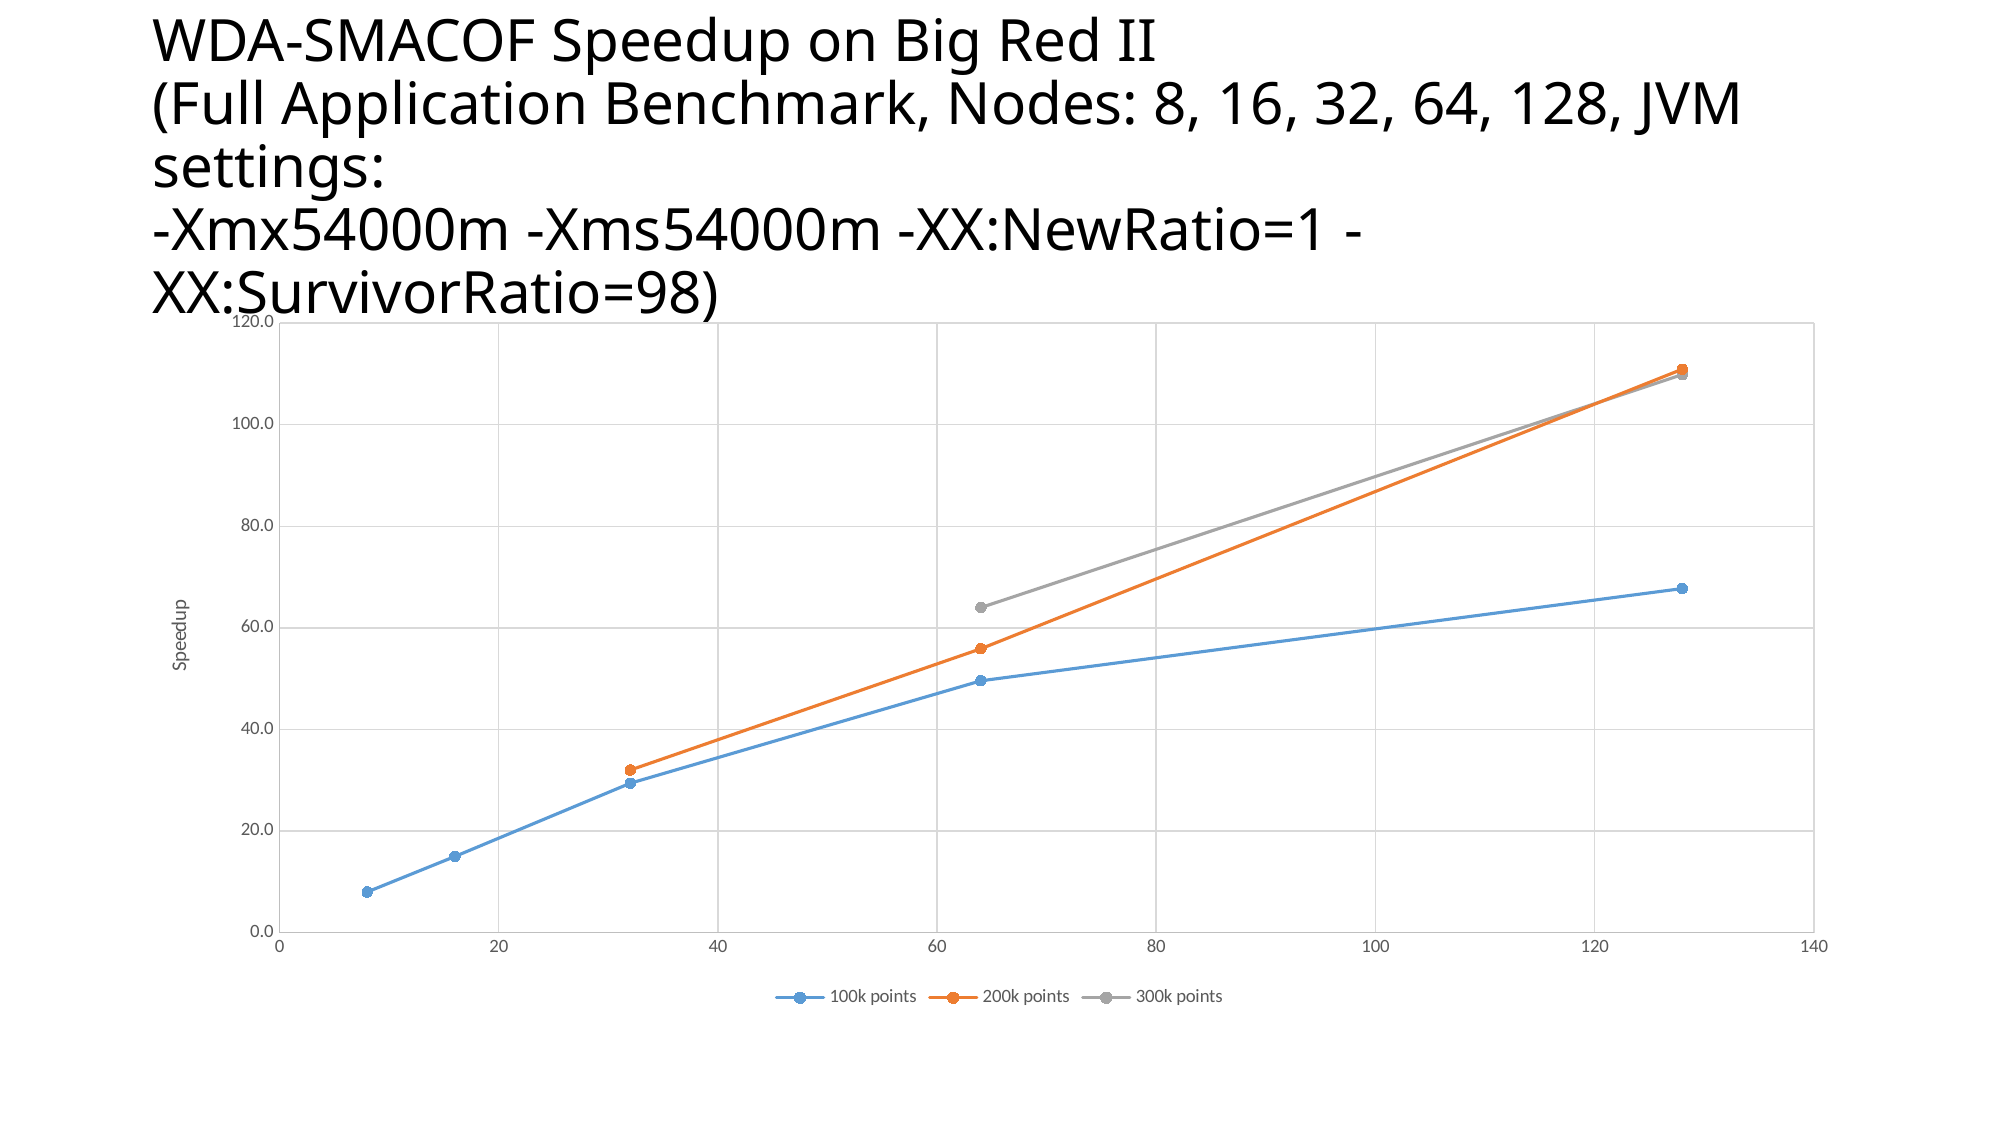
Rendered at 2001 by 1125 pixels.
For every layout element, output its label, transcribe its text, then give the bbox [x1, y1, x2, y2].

title WDA-SMACOF Speedup on Big Red II (Full Application Benchmark, Nodes: 8, 16, 32, 64, 128, JVM settings: -Xmx54000m -Xms54000m -XX:NewRatio=1 -XX:SurvivorRatio=98) [137, 59, 1863, 278]
chart [137, 299, 1863, 1014]
